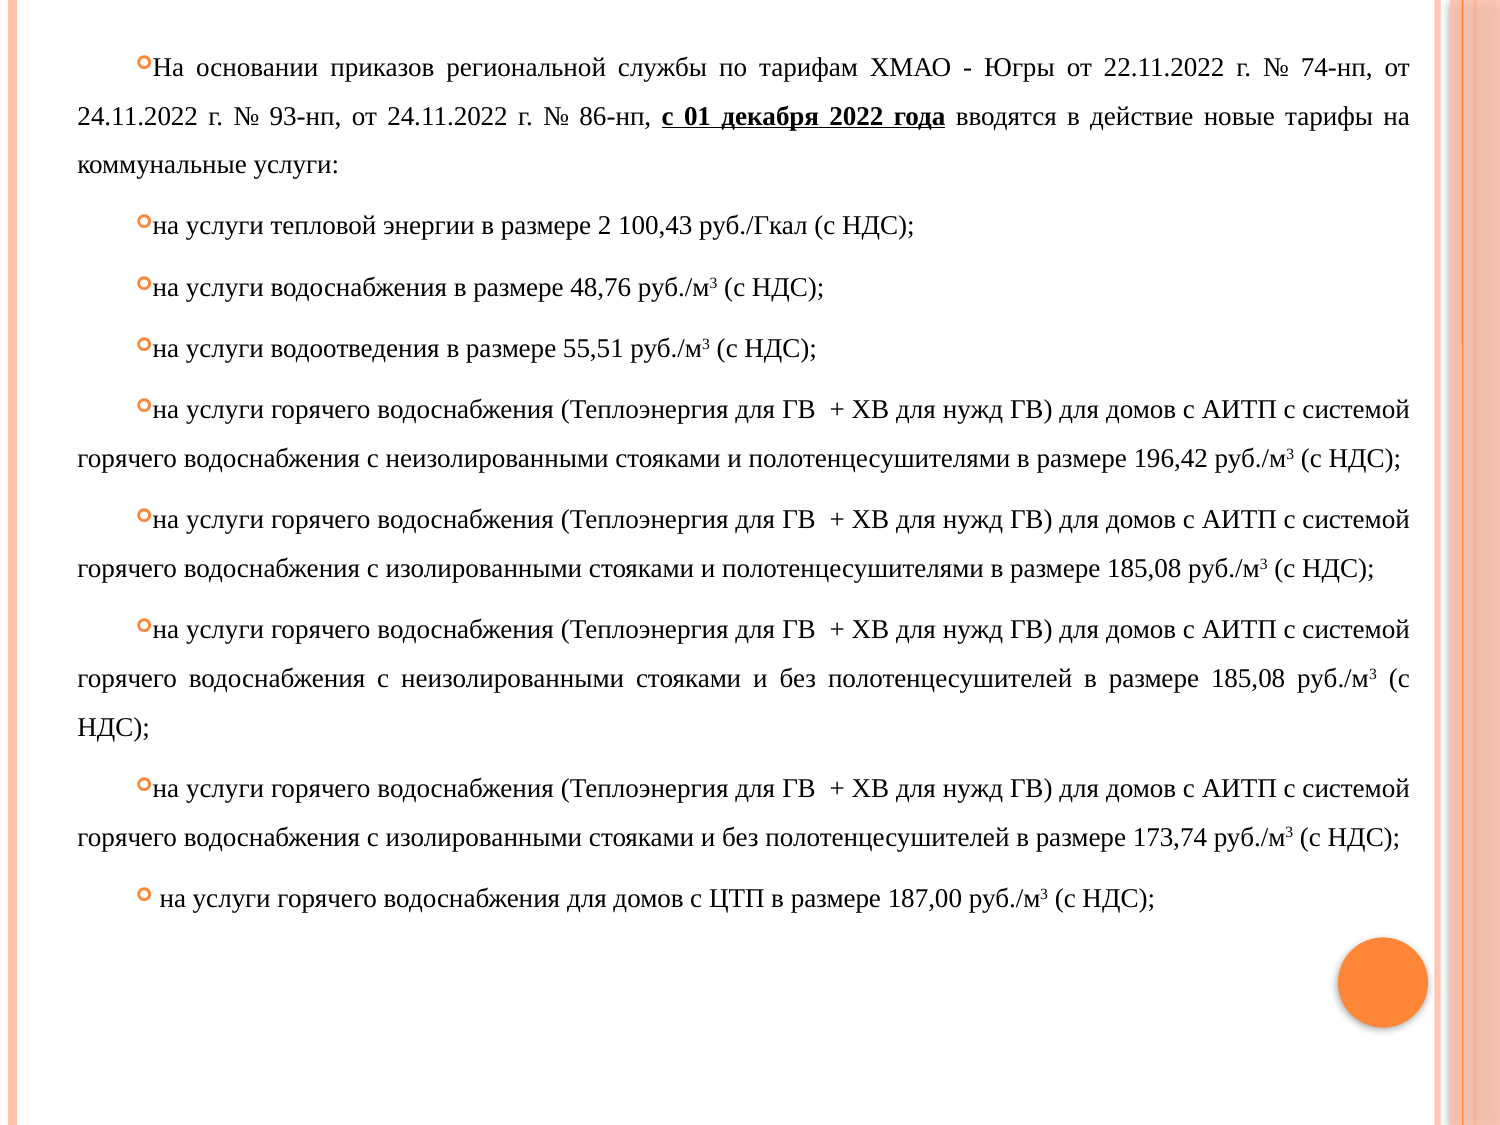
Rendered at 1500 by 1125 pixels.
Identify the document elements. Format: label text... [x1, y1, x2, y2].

list На основании приказов региональной службы по тарифам ХМАО - Югры от 22.11.2022 г. № 74-нп, от 24.11.2022 г. № 93-нп, от 24.11.2022 г. № 86-нп, с 01 декабря 2022 года вводятся в действие новые тарифы на коммунальные услуги: на услуги тепловой энергии в размере 2 100,43 руб./Гкал (с НДС); на услуги водоснабжения в размере 48,76 руб./м3 (с НДС); на услуги водоотведения в размере 55,51 руб./м3 (с НДС); на услуги горячего водоснабжения (Теплоэнергия для ГВ + ХВ для нужд ГВ) для домов с АИТП с системой горячего водоснабжения с неизолированными стояками и полотенцесушителями в размере 196,42 руб./м3 (с НДС); на услуги горячего водоснабжения (Теплоэнергия для ГВ + ХВ для нужд ГВ) для домов с АИТП с системой горячего водоснабжения с изолированными стояками и полотенцесушителями в размере 185,08 руб./м3 (с НДС); на услуги горячего водоснабжения (Теплоэнергия для ГВ + ХВ для нужд ГВ) для домов с АИТП с системой горячего водоснабжения с неизолированными стояками и без полотенцесушителей в размере 185,08 руб./м3 (с НДС); на услуги горячего водоснабжения (Теплоэнергия для ГВ + ХВ для нужд ГВ) для домов с АИТП с системой горячего водоснабжения с изолированными стояками и без полотенцесушителей в размере 173,74 руб./м3 (с НДС); на услуги горячего водоснабжения для домов с ЦТП в размере 187,00 руб./м3 (с НДС); [62, 25, 1426, 1088]
